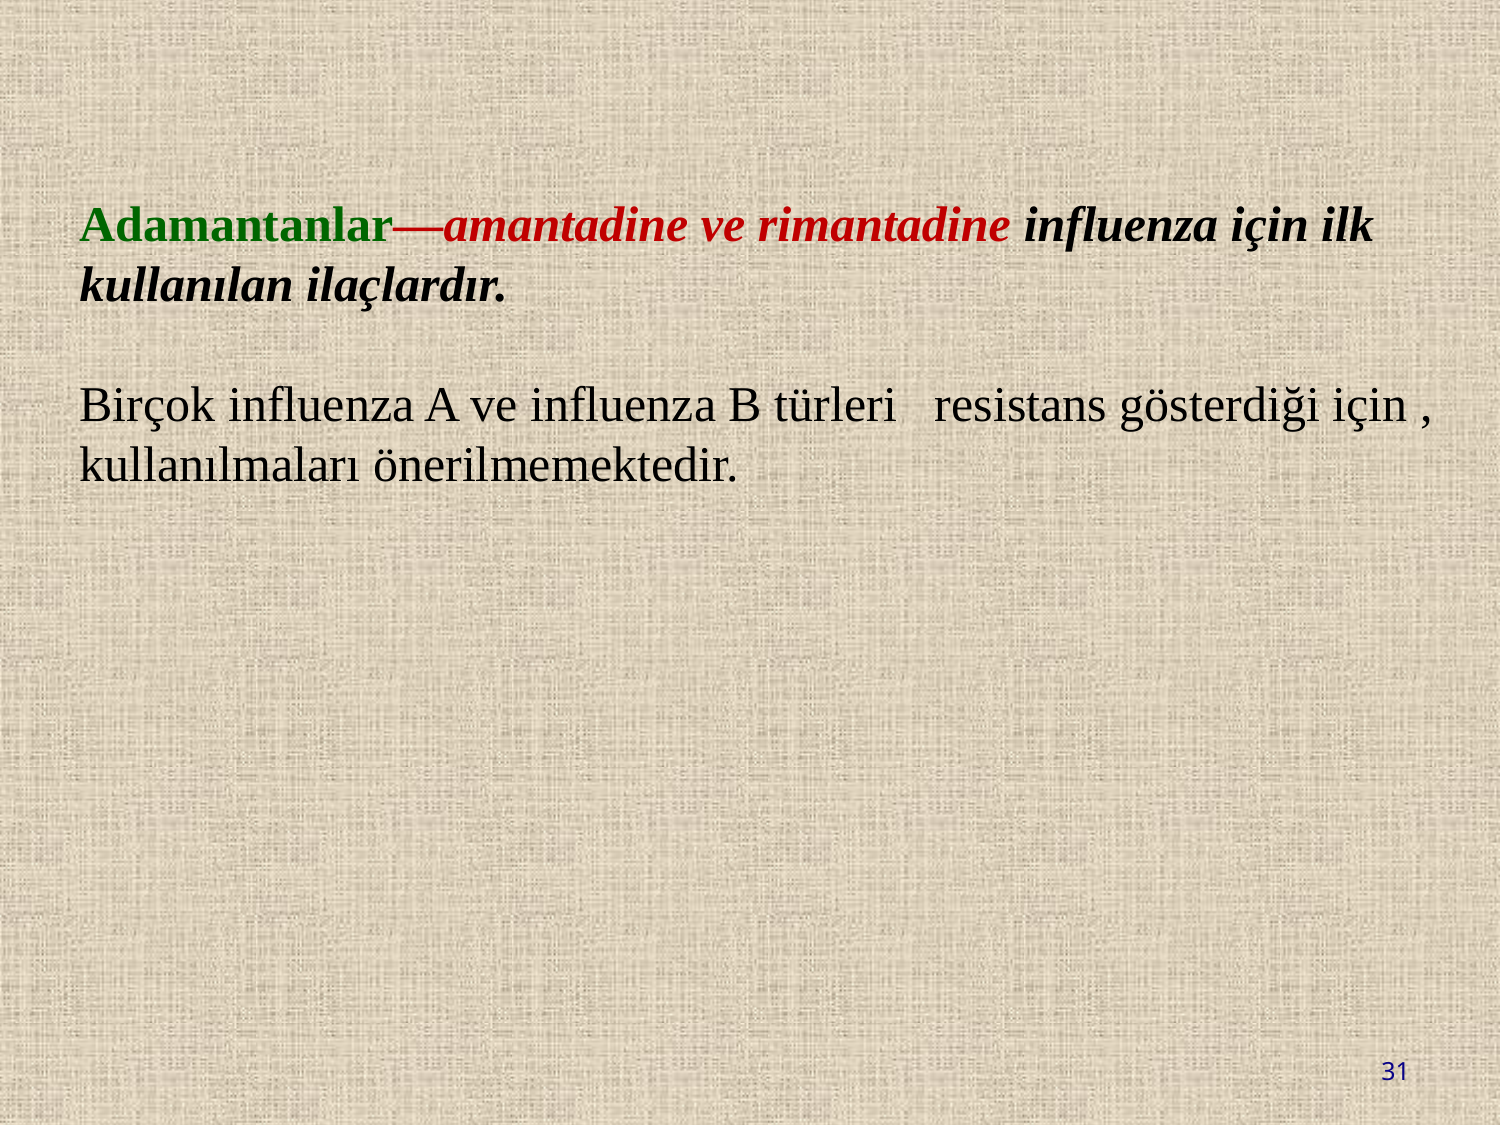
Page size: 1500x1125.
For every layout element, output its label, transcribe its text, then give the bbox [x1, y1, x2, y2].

slide_number 31 [1074, 1042, 1425, 1103]
picture [0, 0, 1500, 1125]
text_box Adamantanlar—amantadine ve rimantadine influenza için ilk kullanılan ilaçlardır. Birçok influenza A ve influenza B türleri resistans gösterdiği için , kullanılmaları önerilmemektedir. [64, 184, 1465, 500]
